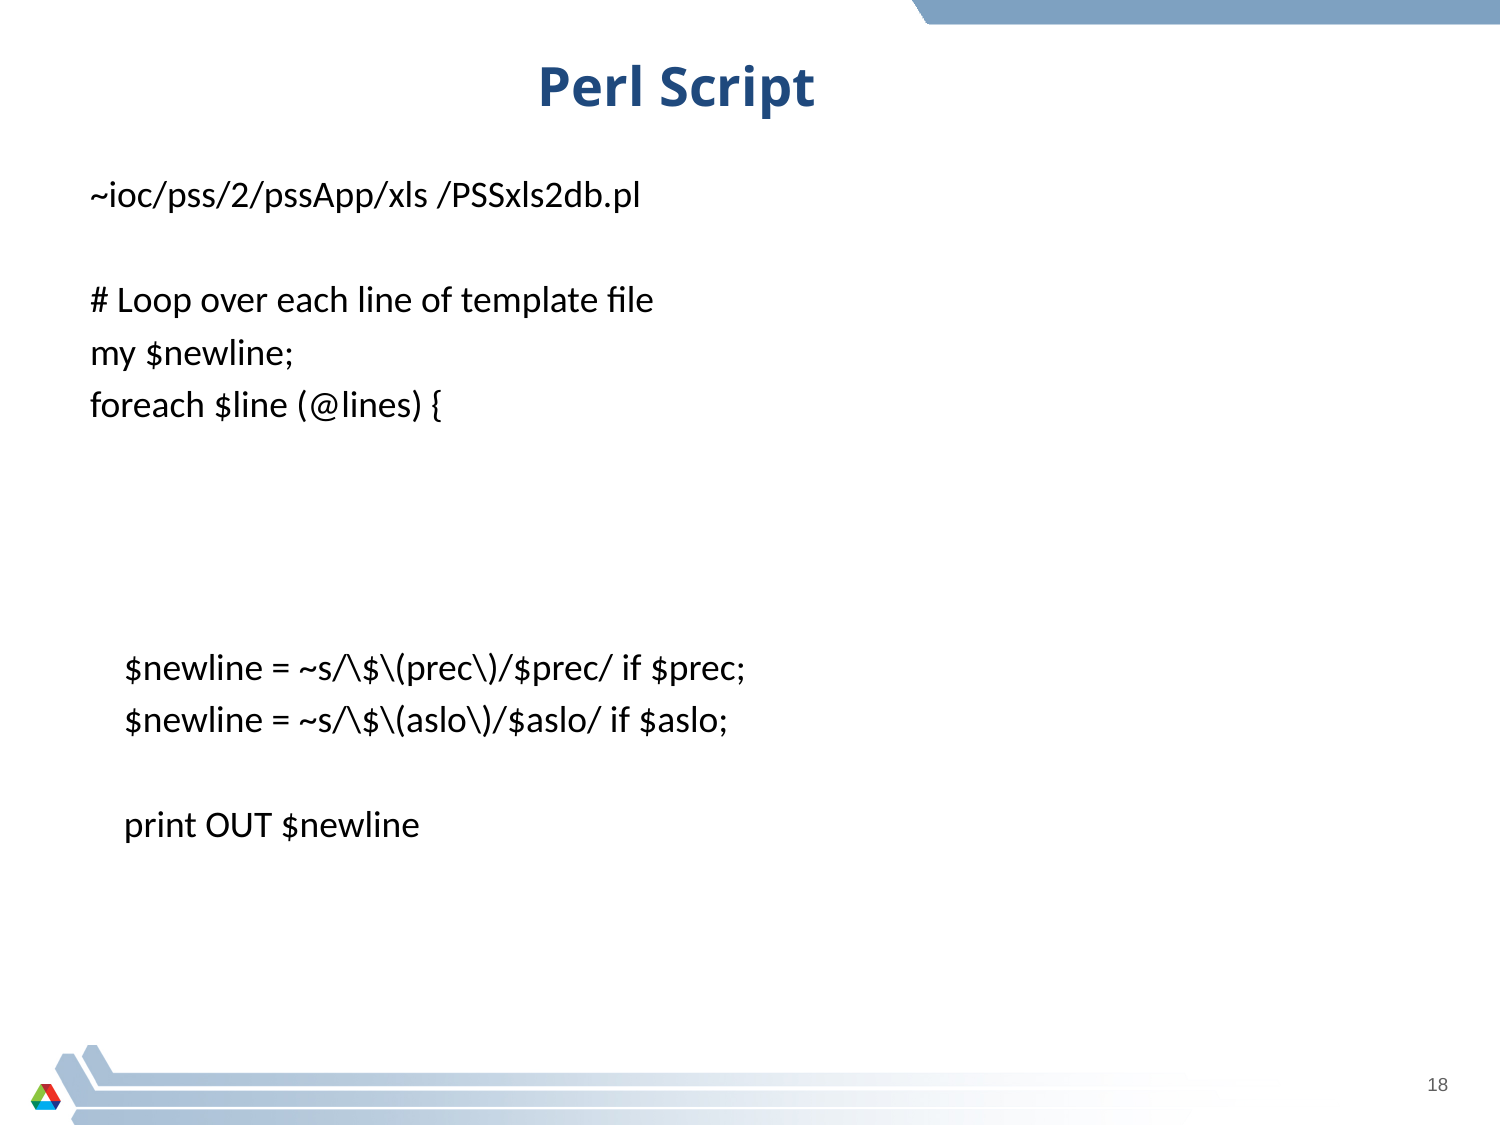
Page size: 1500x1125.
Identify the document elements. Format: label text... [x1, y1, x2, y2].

list ~ioc/pss/2/pssApp/xls /PSSxls2db.pl # Loop over each line of template file my $newline; foreach $line (@lines) { $newline = ~s/\$\(prec\)/$prec/ if $prec; $newline = ~s/\$\(aslo\)/$aslo/ if $aslo; print OUT $newline [75, 162, 1425, 1005]
picture [0, 0, 1500, 26]
slide_number 18 [1412, 1065, 1475, 1125]
title Perl Script [75, 45, 1425, 138]
picture [0, 1037, 1500, 1125]
